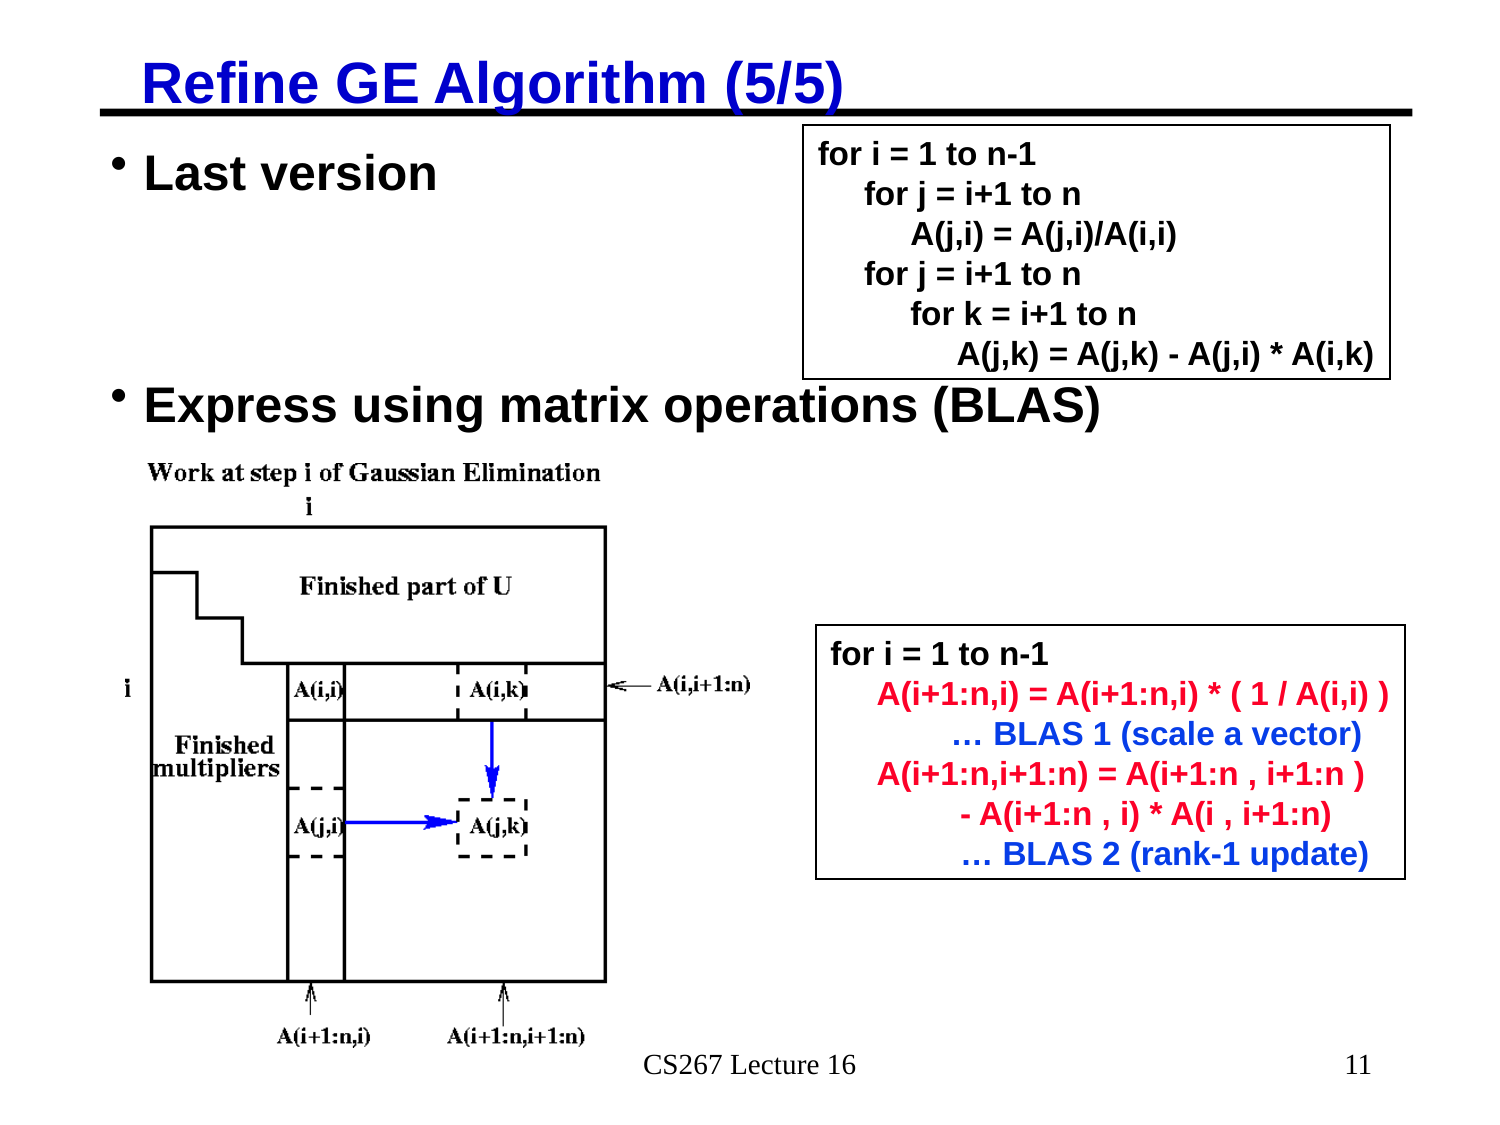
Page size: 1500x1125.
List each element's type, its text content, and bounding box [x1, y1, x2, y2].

list Last version Express using matrix operations (BLAS) [99, 149, 1413, 461]
text_box for i = 1 to n-1 A(i+1:n,i) = A(i+1:n,i) * ( 1 / A(i,i) ) … BLAS 1 (scale a vector) A(i+1:n,i+1:n) = A(i+1:n , i+1:n ) - A(i+1:n , i) * A(i , i+1:n) … BLAS 2 (rank-1 update) [815, 624, 1406, 880]
title Refine GE Algorithm (5/5) [130, 50, 866, 121]
text_box for i = 1 to n-1 for j = i+1 to n A(j,i) = A(j,i)/A(i,i) for j = i+1 to n for k = i+1 to n A(j,k) = A(j,k) - A(j,i) * A(i,k) [803, 124, 1390, 380]
slide_number 11 [1074, 1024, 1388, 1101]
slide_number [112, 1024, 426, 1101]
picture [124, 463, 751, 1048]
footer CS267 Lecture 16 [512, 1024, 988, 1101]
